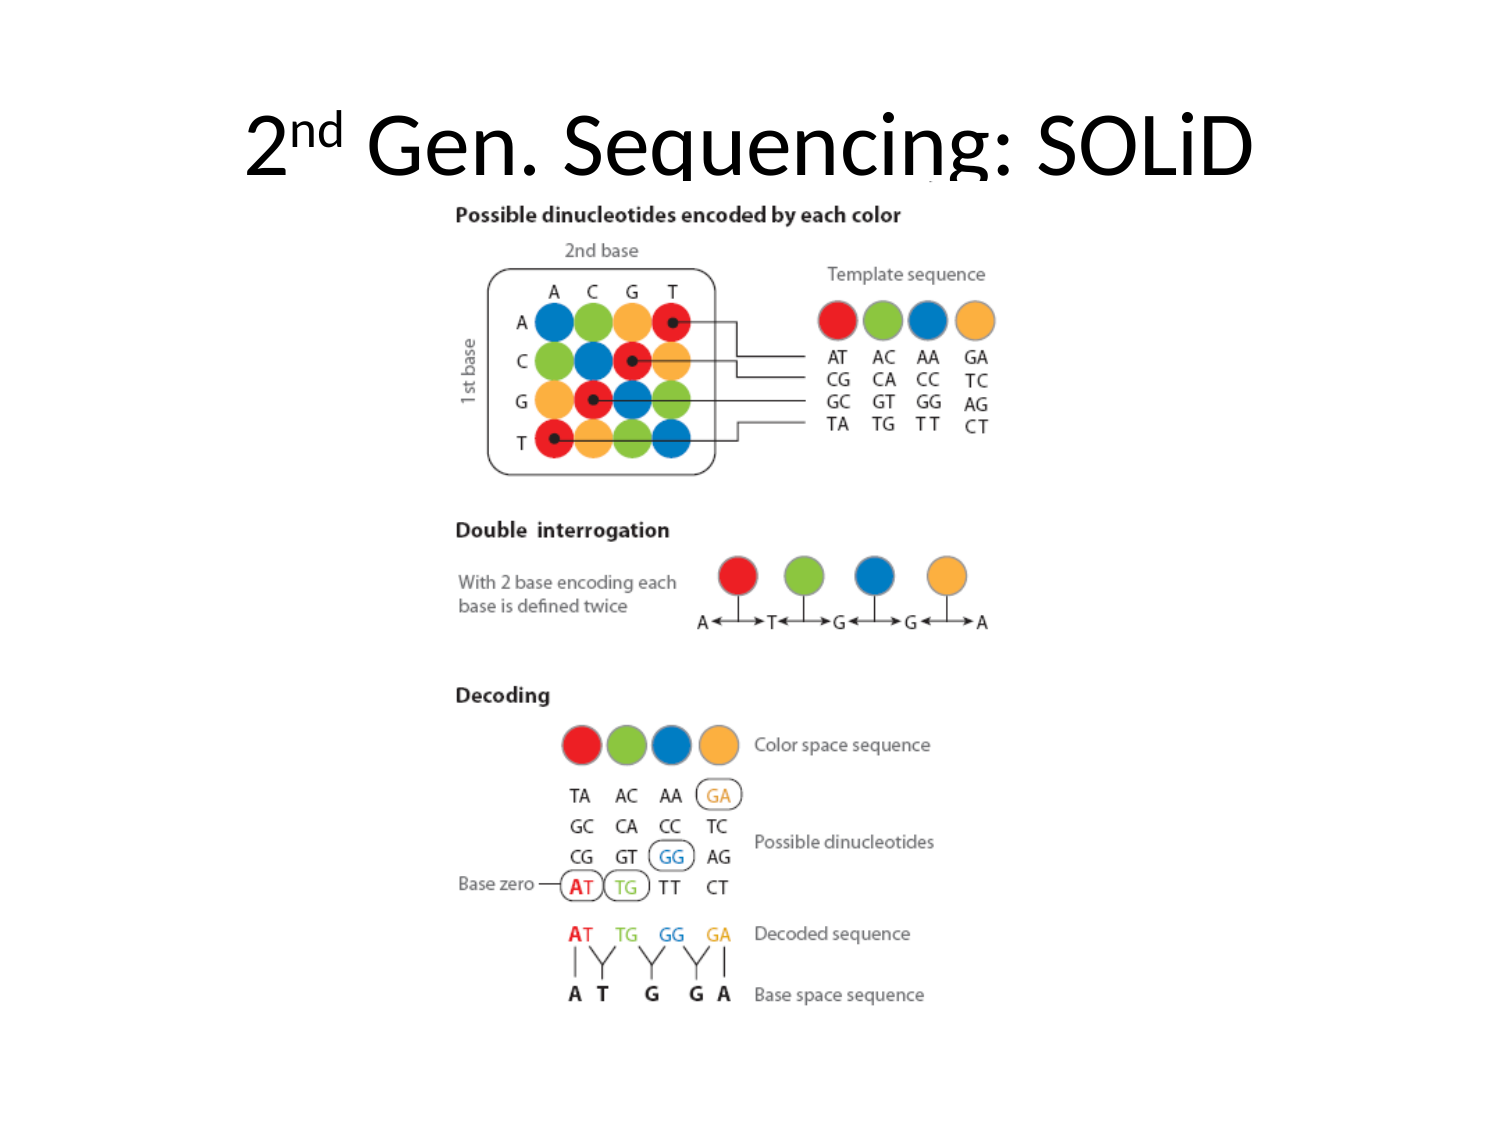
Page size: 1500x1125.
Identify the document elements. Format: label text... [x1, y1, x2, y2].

title 2nd Gen. Sequencing: SOLiD [75, 45, 1425, 233]
picture [374, 180, 1109, 1043]
